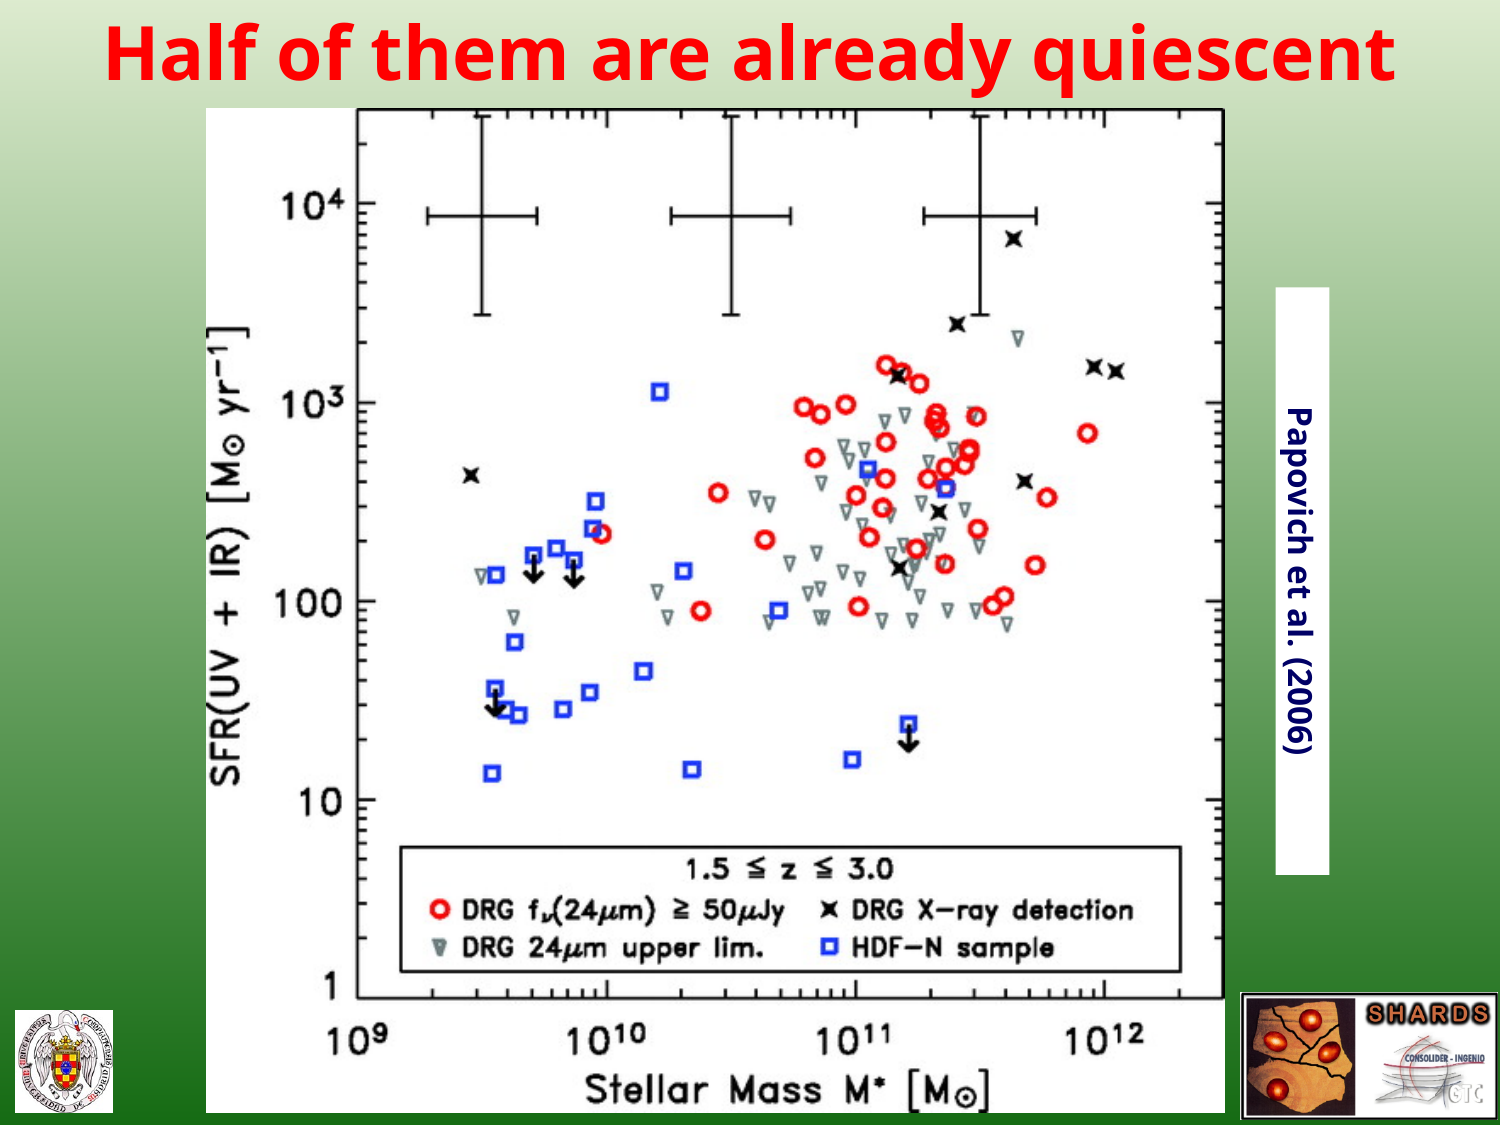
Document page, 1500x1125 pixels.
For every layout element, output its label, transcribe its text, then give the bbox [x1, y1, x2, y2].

picture [206, 108, 1226, 1113]
picture [1240, 992, 1498, 1120]
text_box Papovich et al. (2006) [1275, 287, 1330, 875]
picture [15, 1010, 113, 1113]
title Half of them are already quiescent [0, 0, 1500, 101]
